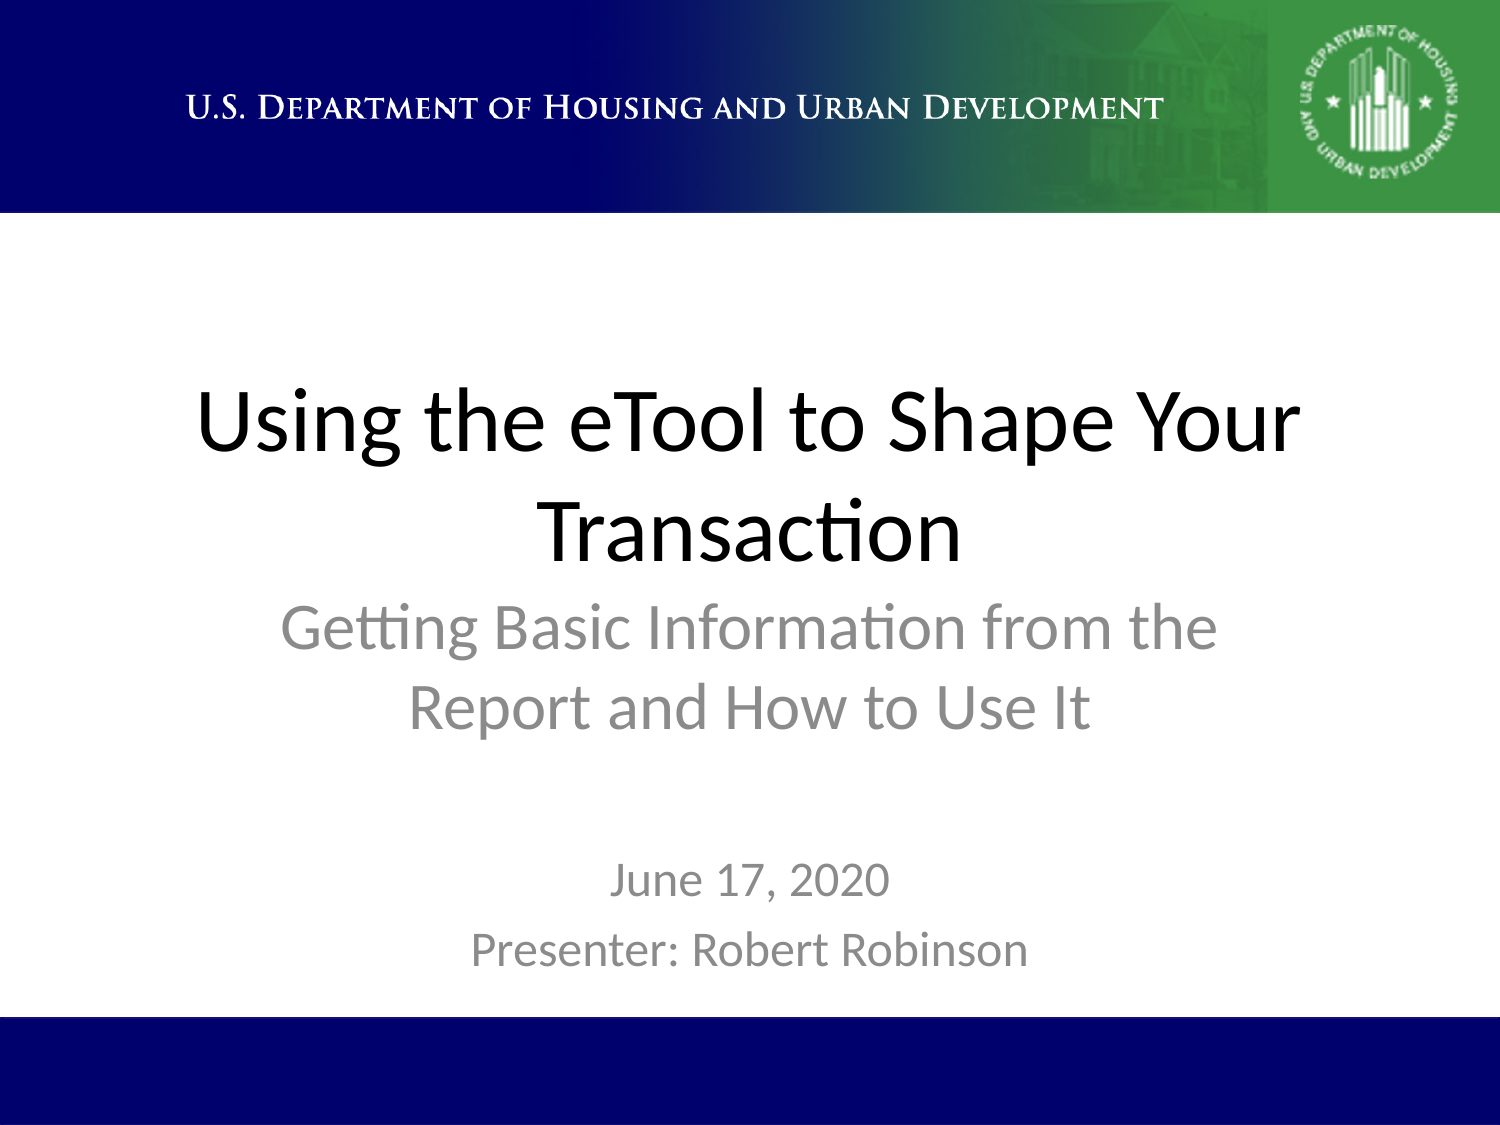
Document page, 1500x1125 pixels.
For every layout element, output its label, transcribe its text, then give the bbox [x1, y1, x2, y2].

picture [0, 0, 1500, 1125]
title Using the eTool to Shape Your Transaction [112, 349, 1388, 591]
subtitle Getting Basic Information from the Report and How to Use It June 17, 2020 Presenter: Robert Robinson [225, 575, 1275, 769]
